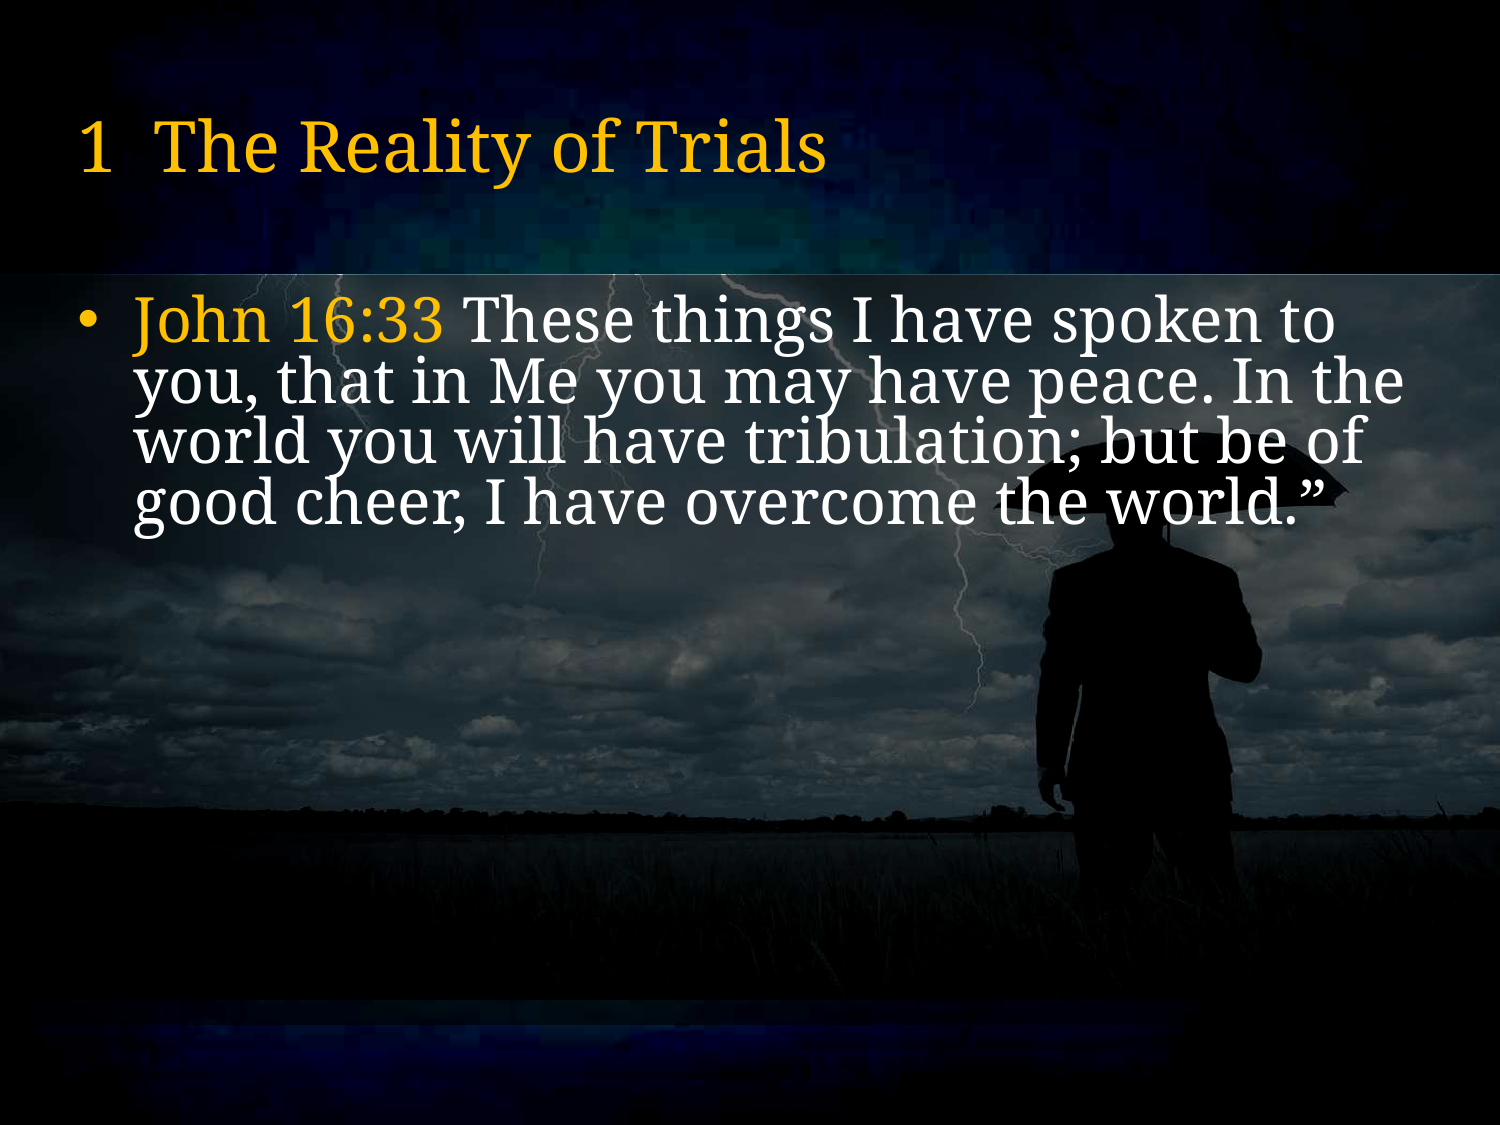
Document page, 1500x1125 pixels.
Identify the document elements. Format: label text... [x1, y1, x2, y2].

list John 16:33 These things I have spoken to you, that in Me you may have peace. In the world you will have tribulation; but be of good cheer, I have overcome the world.” [62, 287, 1425, 988]
picture [0, 274, 1500, 1000]
title 1 The Reality of Trials [62, 50, 975, 238]
